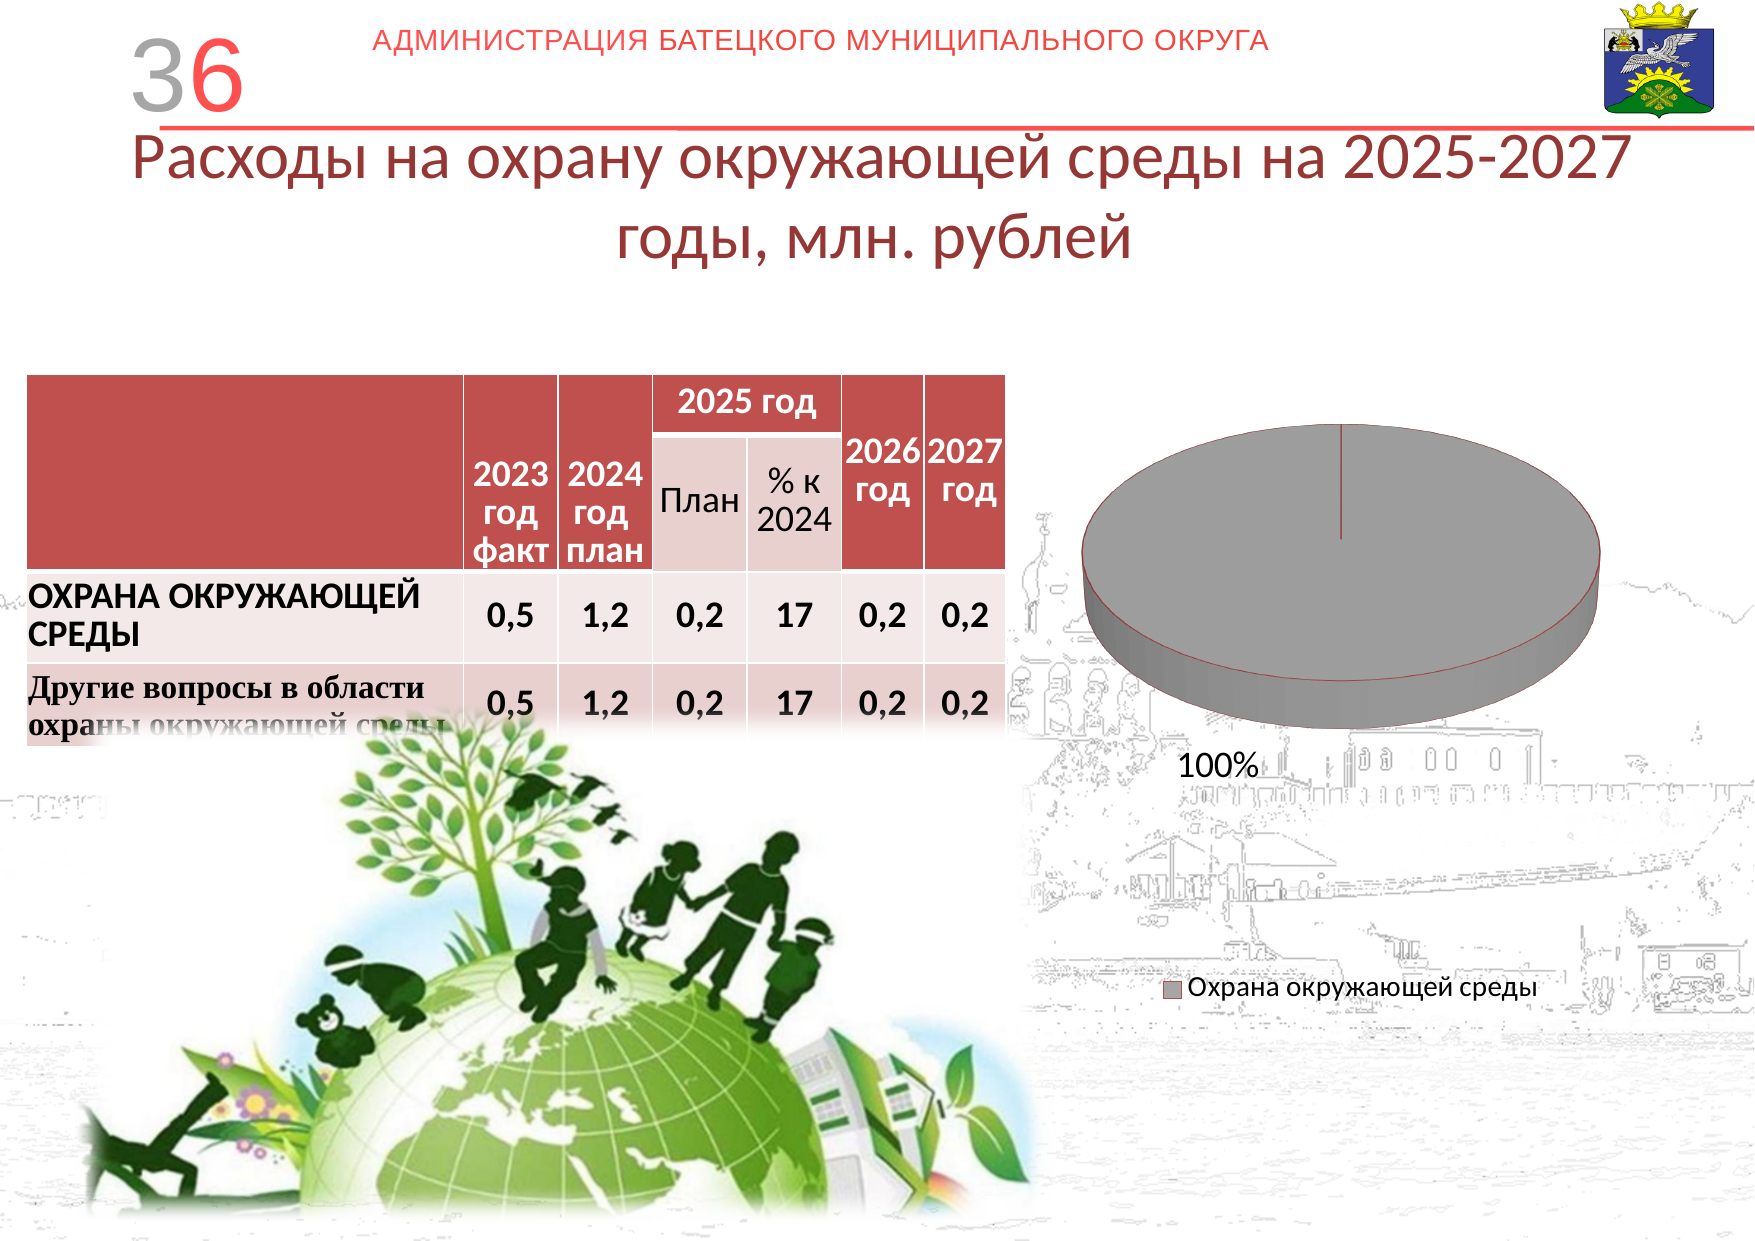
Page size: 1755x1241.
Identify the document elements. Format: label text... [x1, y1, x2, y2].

chart [1040, 303, 1663, 1172]
picture [1597, 0, 1722, 120]
text_box Расходы на охрану окружающей среды на 2025-2027 годы, млн. рублей [45, 104, 1721, 280]
text_box АДМИНИСТРАЦИЯ БАТЕЦКОГО МУНИЦИПАЛЬНОГО ОКРУГА [357, 17, 1444, 92]
picture [0, 312, 1755, 1241]
text_box 36 [115, 0, 328, 140]
